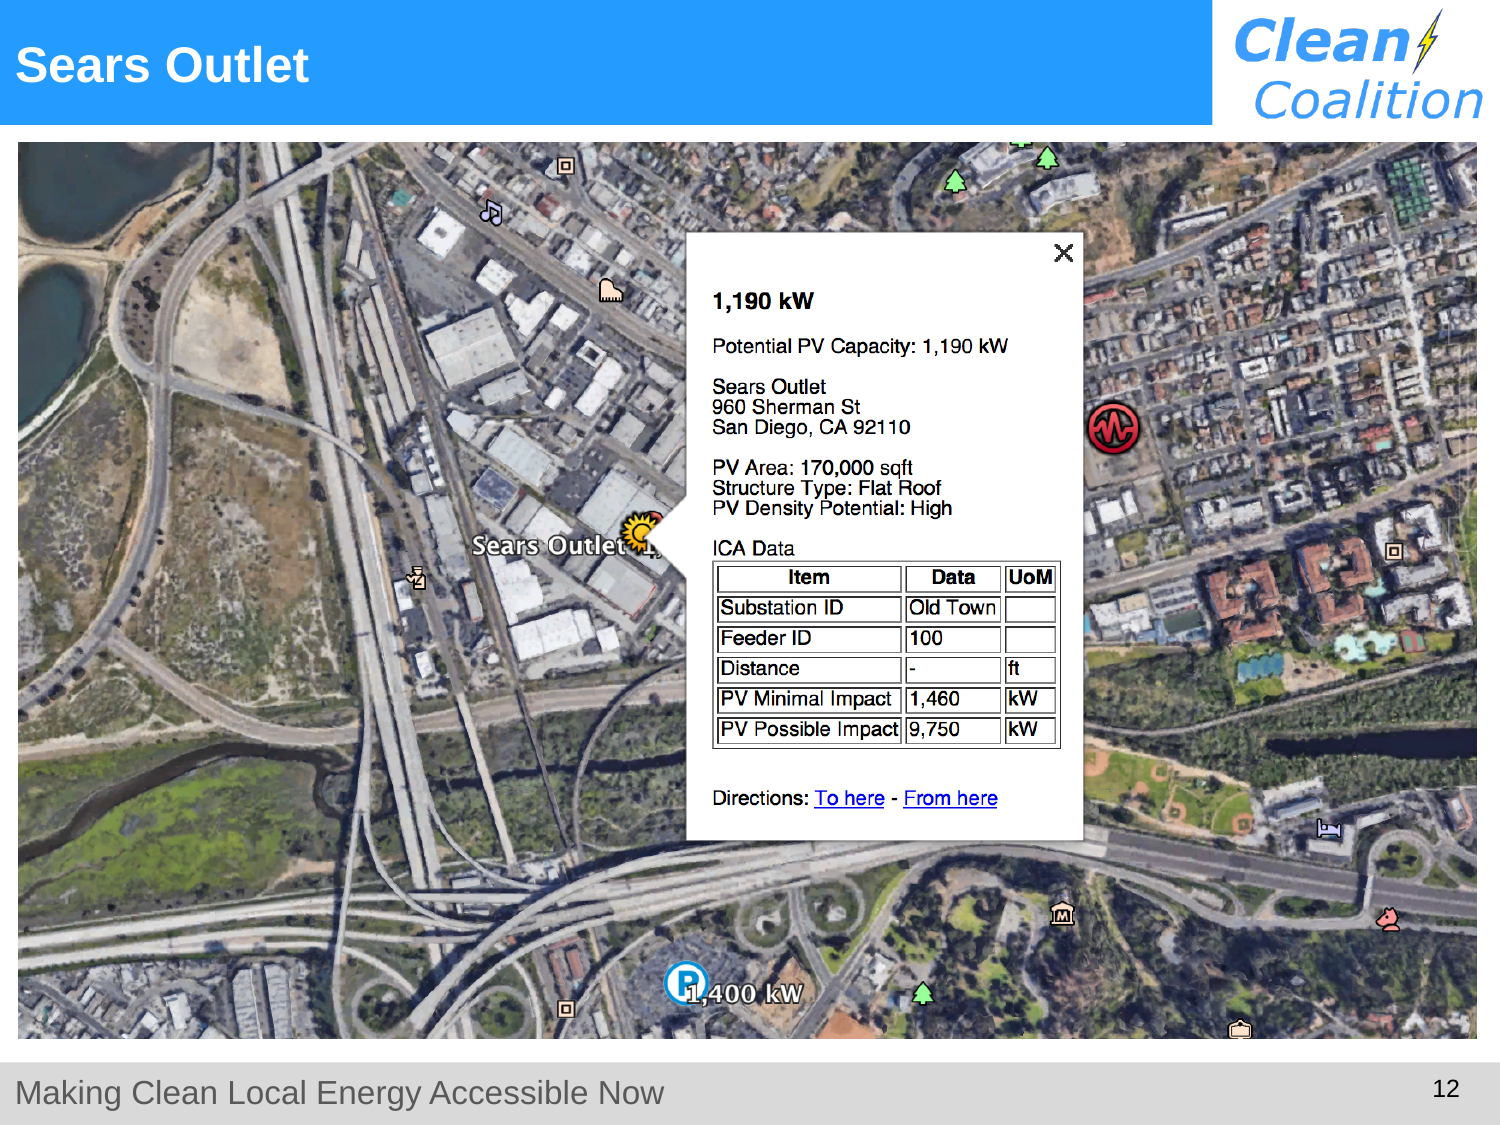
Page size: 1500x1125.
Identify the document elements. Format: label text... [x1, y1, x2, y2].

picture [17, 142, 1478, 1039]
title Sears Outlet [0, 0, 1201, 126]
